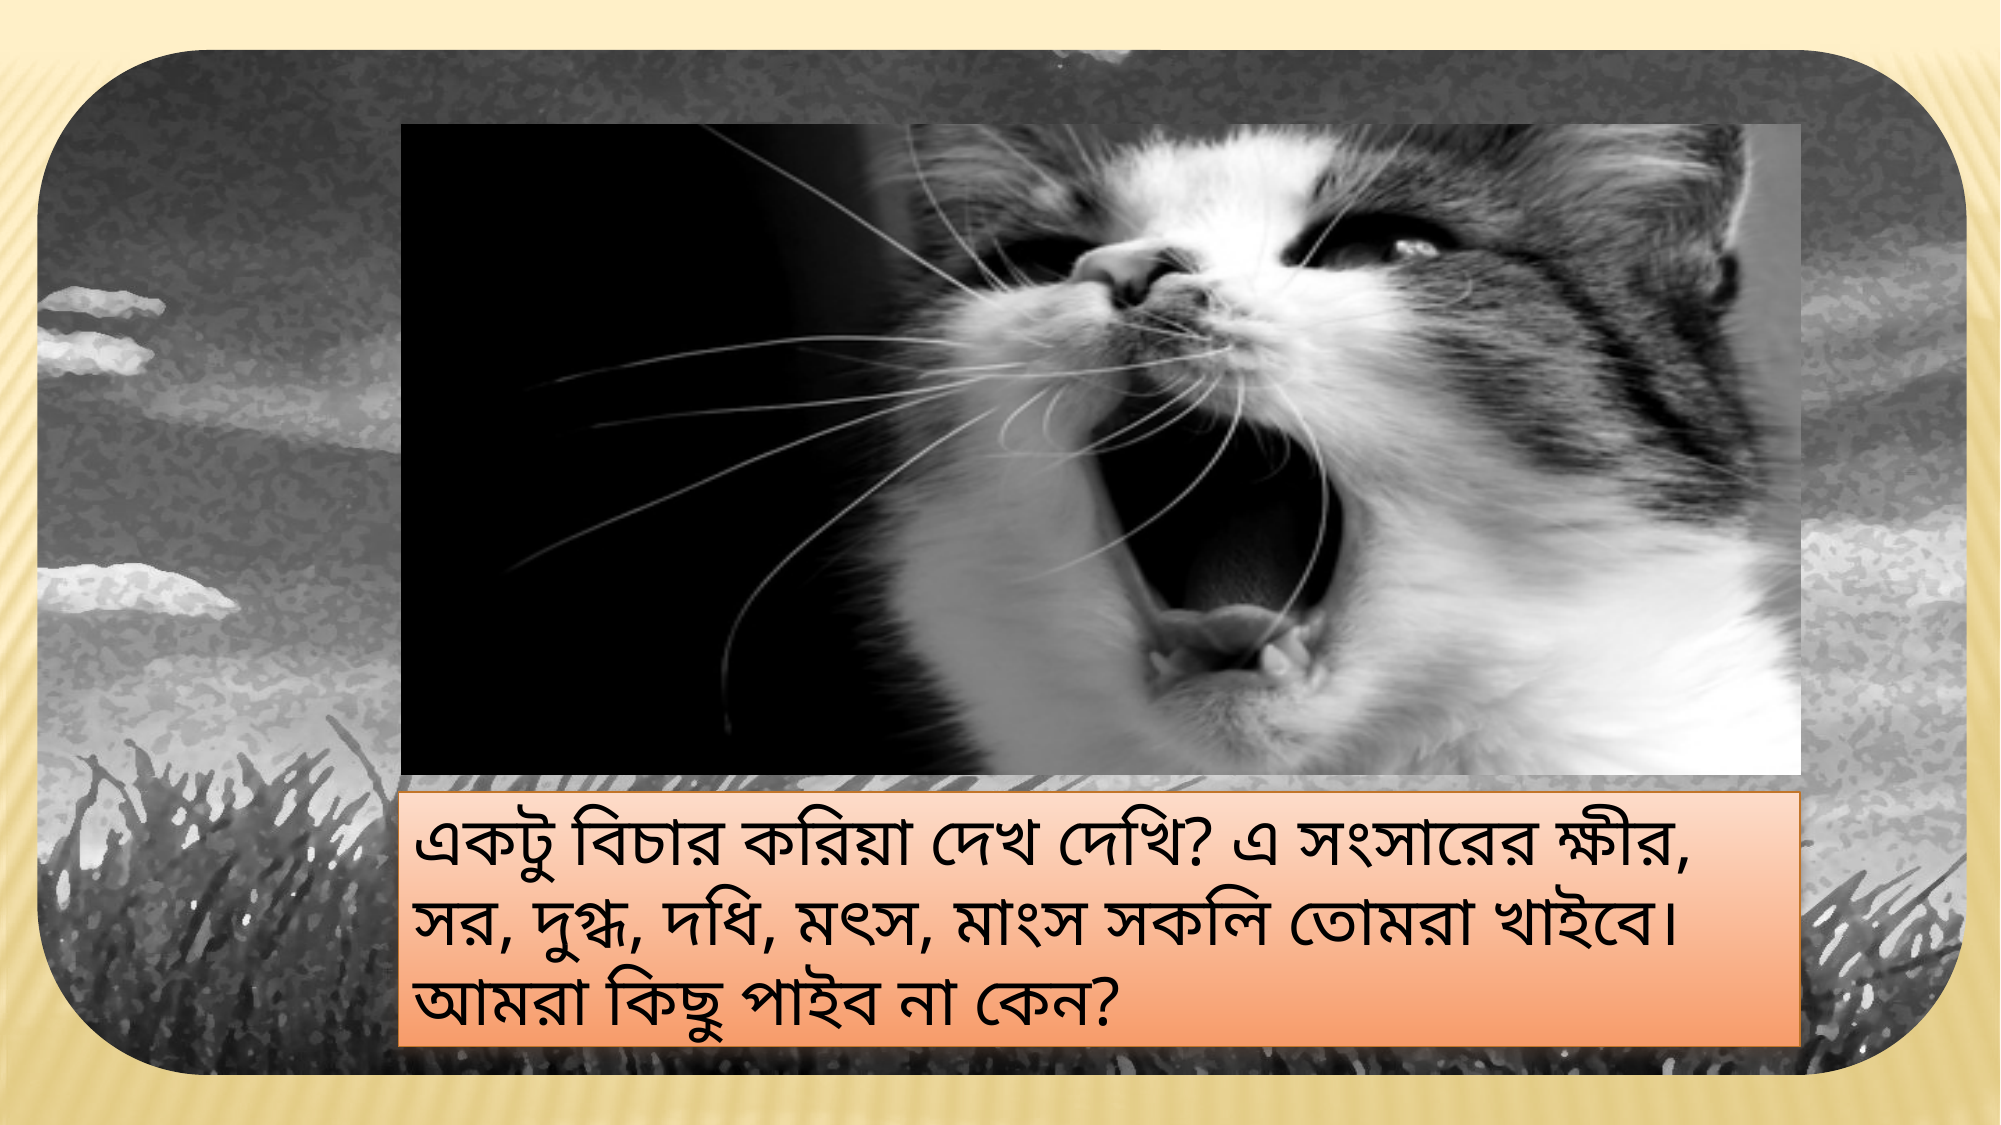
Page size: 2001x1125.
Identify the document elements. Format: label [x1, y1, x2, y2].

picture [37, 49, 1967, 1076]
